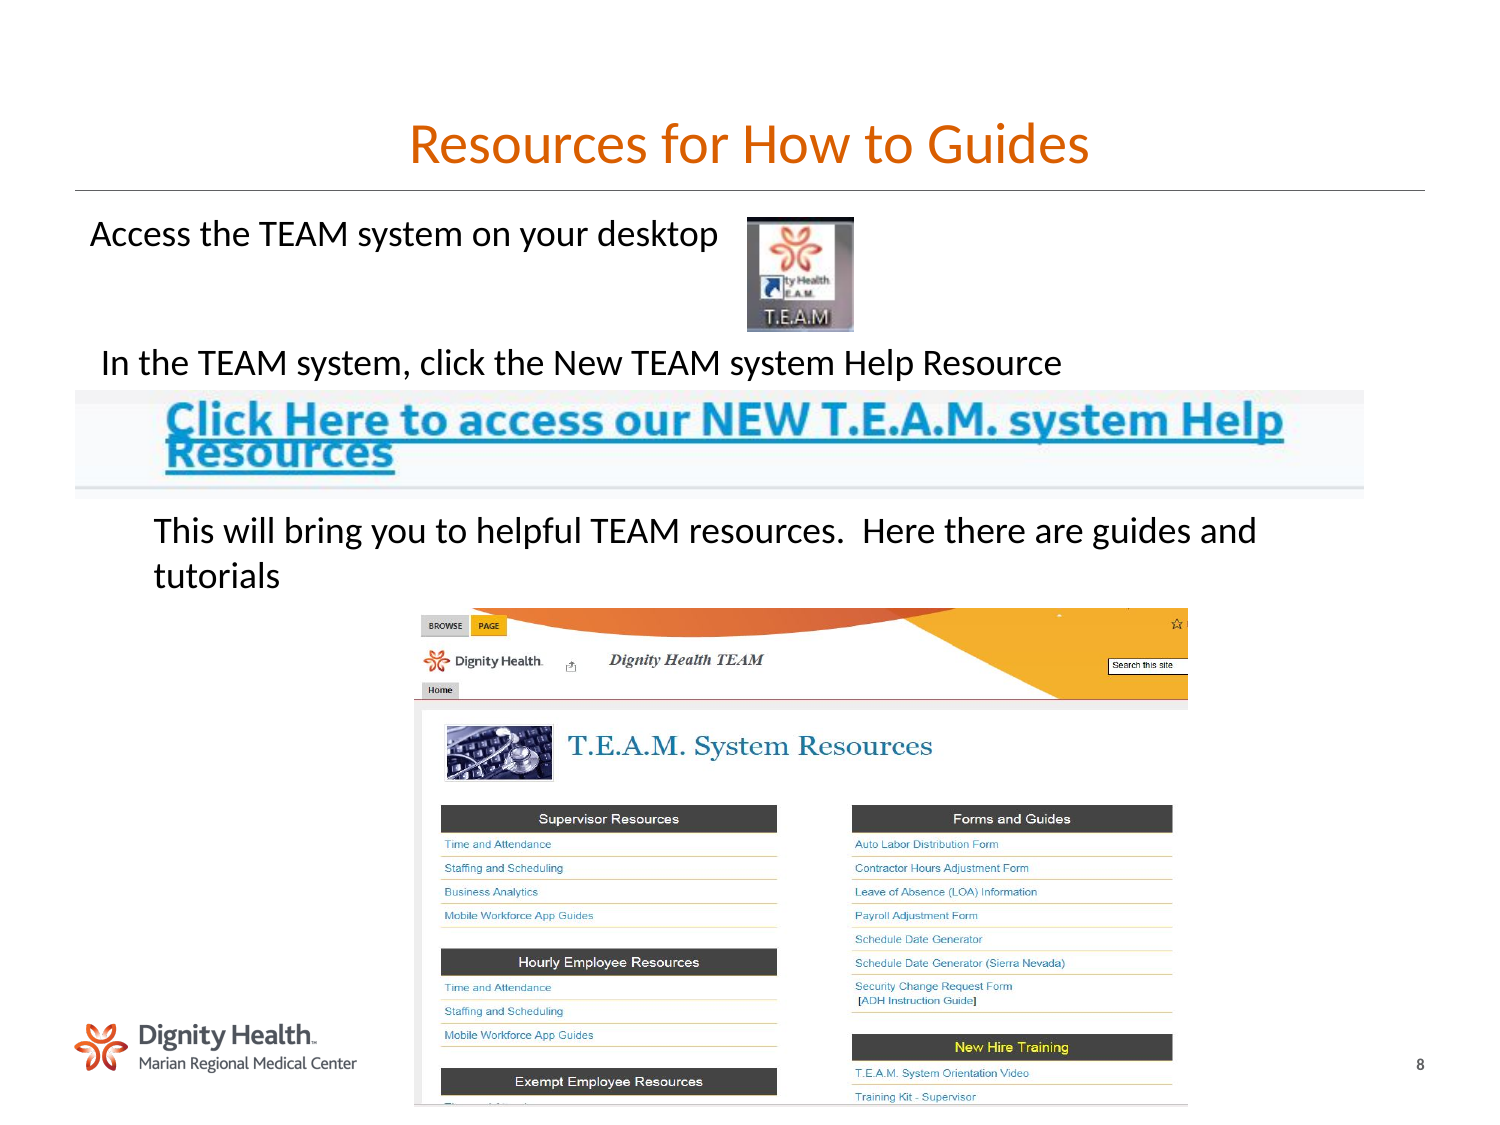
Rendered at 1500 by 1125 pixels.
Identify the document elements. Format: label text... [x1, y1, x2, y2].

title Resources for How to Guides [75, 44, 1425, 175]
text_box This will bring you to helpful TEAM resources. Here there are guides and tutorials [138, 498, 1370, 604]
text_box In the TEAM system, click the New TEAM system Help Resource [85, 330, 1363, 390]
picture [74, 390, 1365, 499]
text_box Access the TEAM system on your desktop [74, 201, 826, 262]
picture [0, 607, 1188, 1125]
slide_number 8 [1369, 1036, 1425, 1091]
picture [747, 217, 855, 333]
